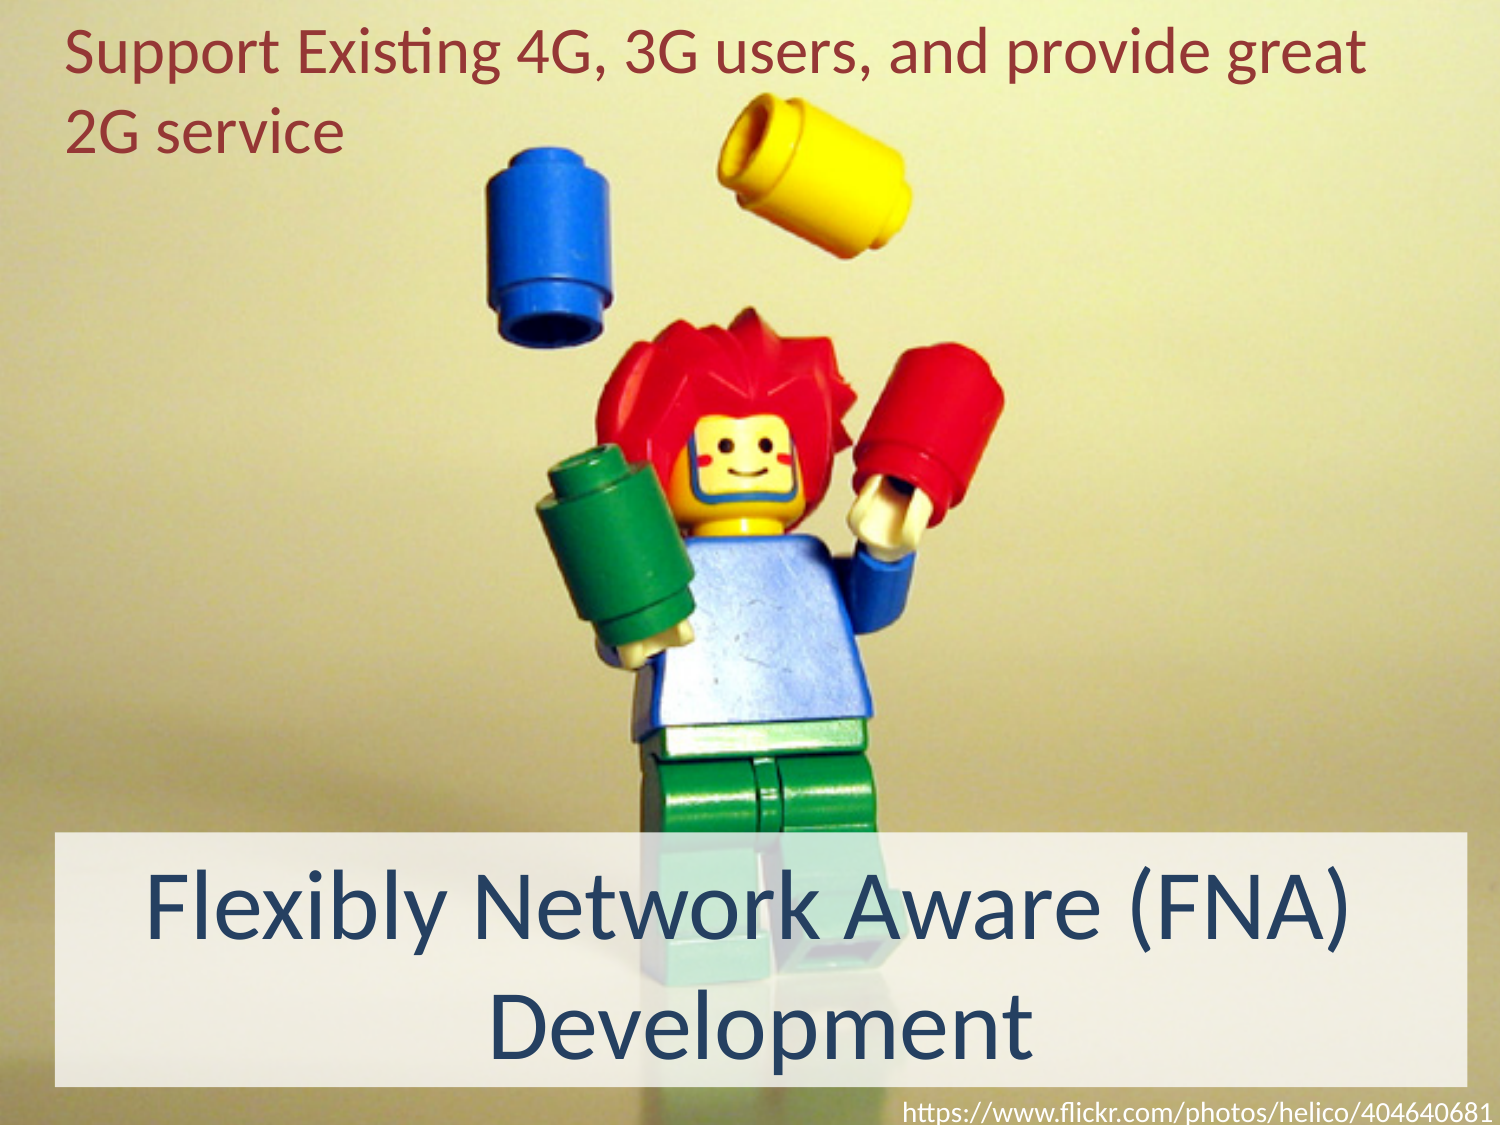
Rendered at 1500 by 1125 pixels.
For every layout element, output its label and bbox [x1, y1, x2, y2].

list [0, 0, 1500, 1125]
